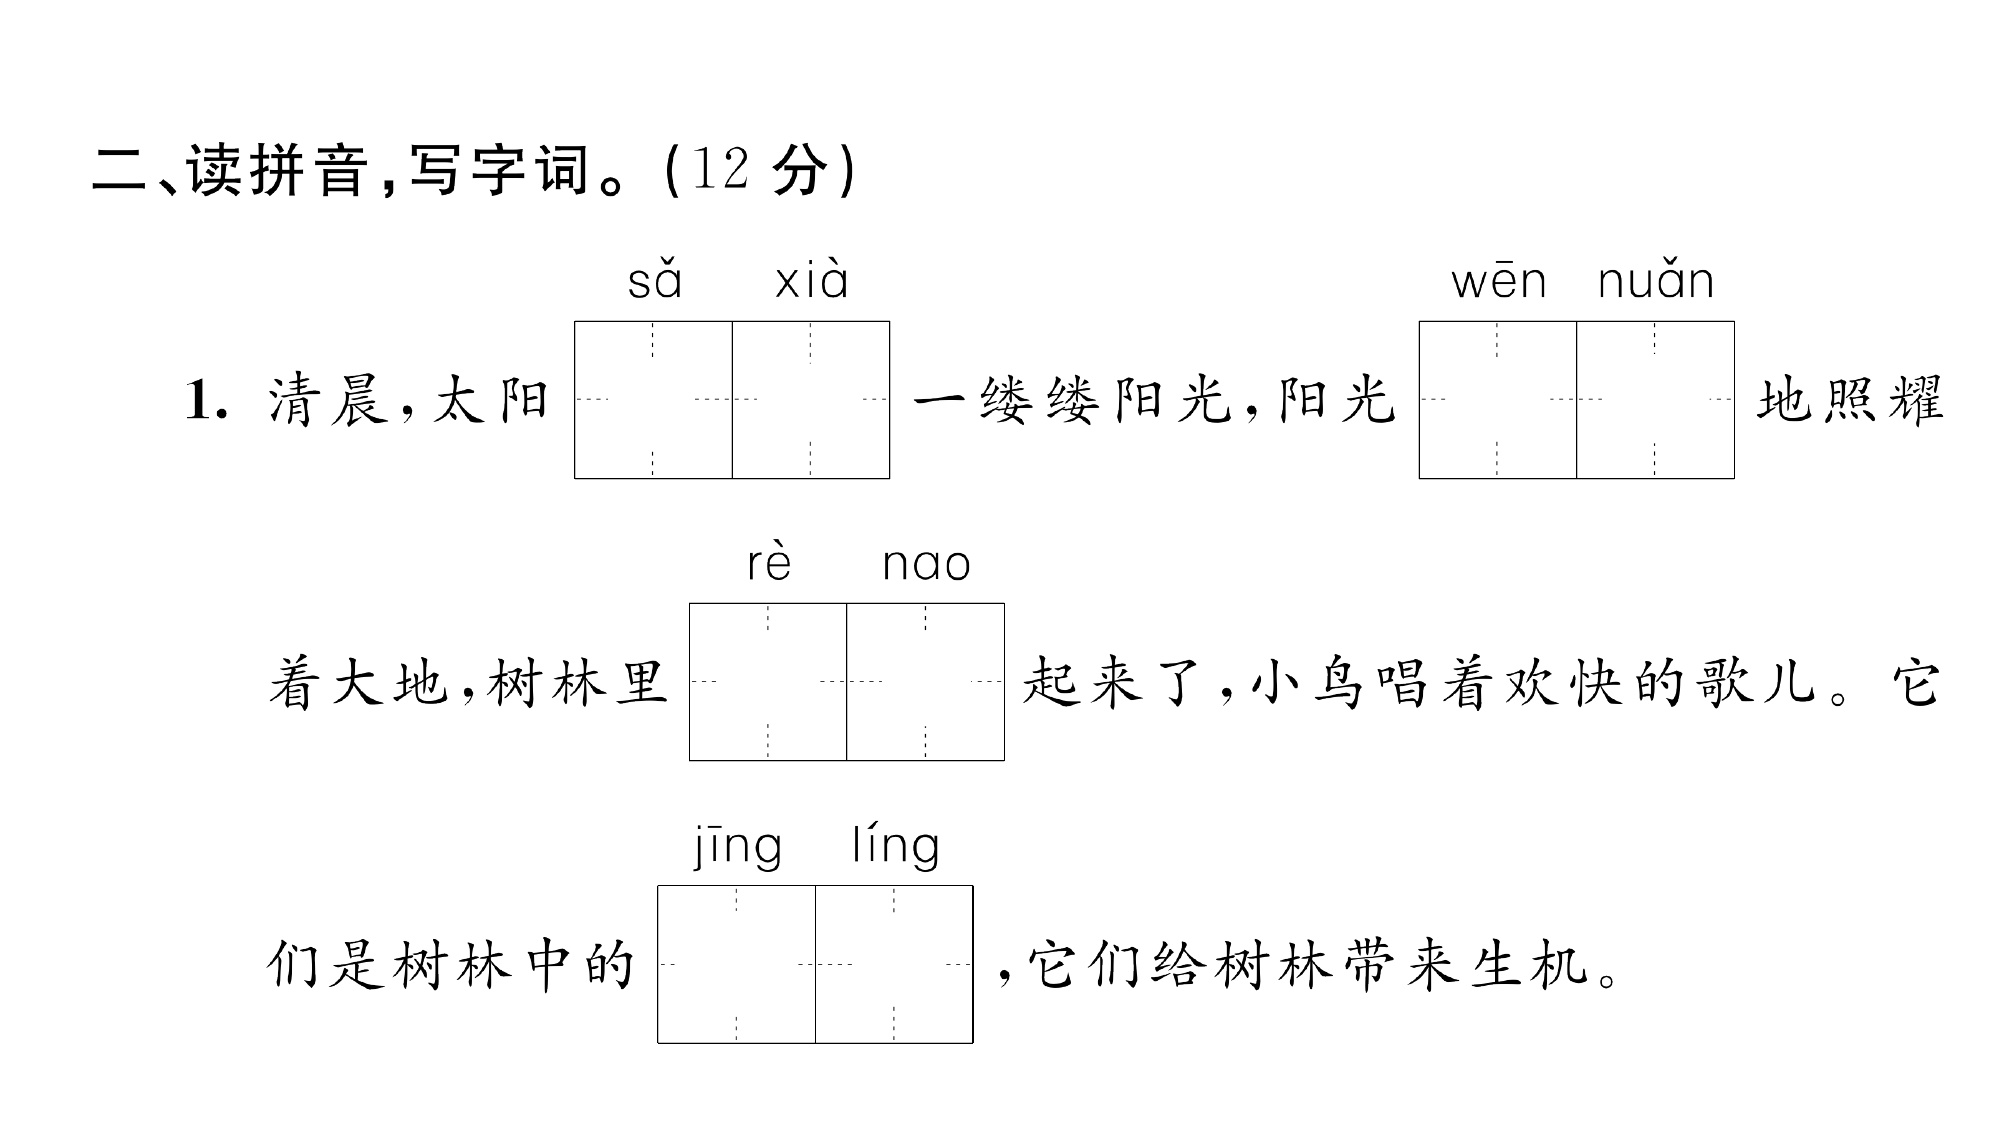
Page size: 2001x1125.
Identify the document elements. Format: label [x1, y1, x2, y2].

picture [88, 118, 1979, 1060]
